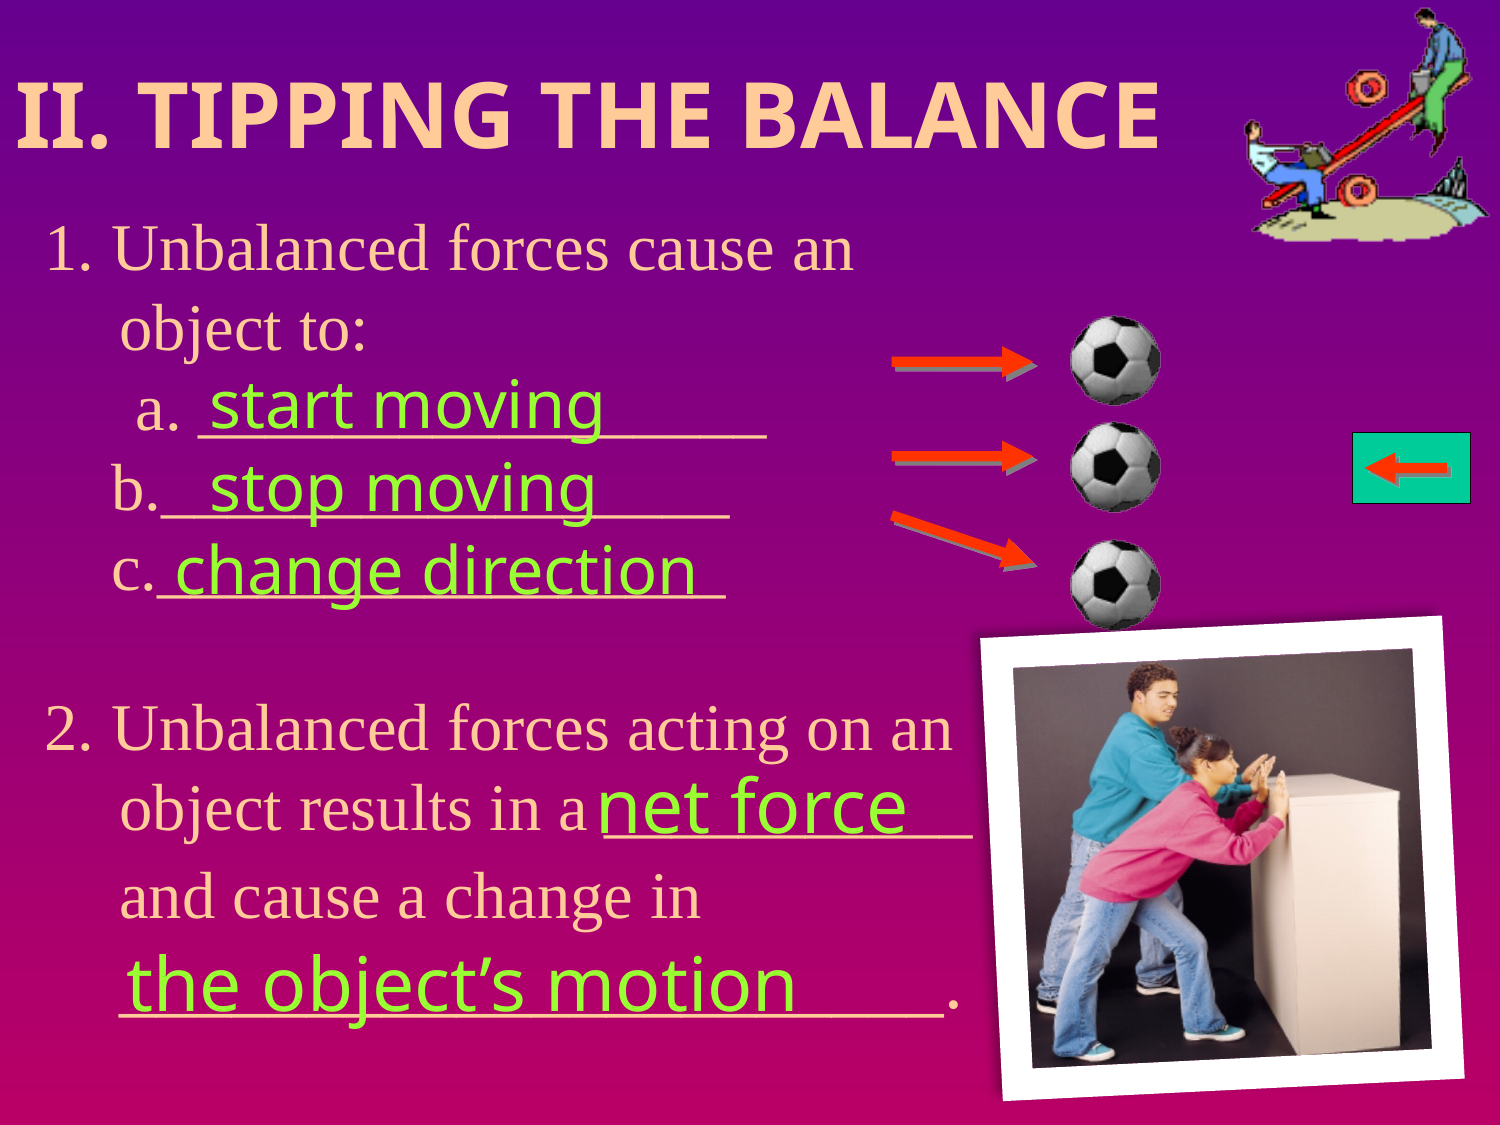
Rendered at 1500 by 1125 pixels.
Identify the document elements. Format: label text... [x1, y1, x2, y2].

picture [1022, 657, 1423, 1060]
picture [1068, 420, 1164, 516]
title II. TIPPING THE BALANCE [0, 31, 1223, 194]
text_box [891, 515, 1034, 565]
text_box change direction [159, 503, 821, 619]
text_box [1352, 432, 1471, 504]
text_box stop moving [194, 420, 739, 503]
picture [1068, 538, 1164, 634]
text_box [1364, 461, 1447, 475]
text_box 1. Unbalanced forces cause an object to: a. _________________ b._________________ c._________________ 2. Unbalanced forces acting on an object results in a ___________ and cause a change in ______________________. [29, 196, 1034, 1031]
text_box the object’s motion [112, 928, 986, 1034]
text_box [891, 450, 1034, 463]
text_box start moving [194, 338, 739, 420]
picture [1068, 314, 1164, 410]
text_box net force [560, 751, 978, 857]
text_box [891, 355, 1034, 368]
picture [1228, 0, 1500, 247]
